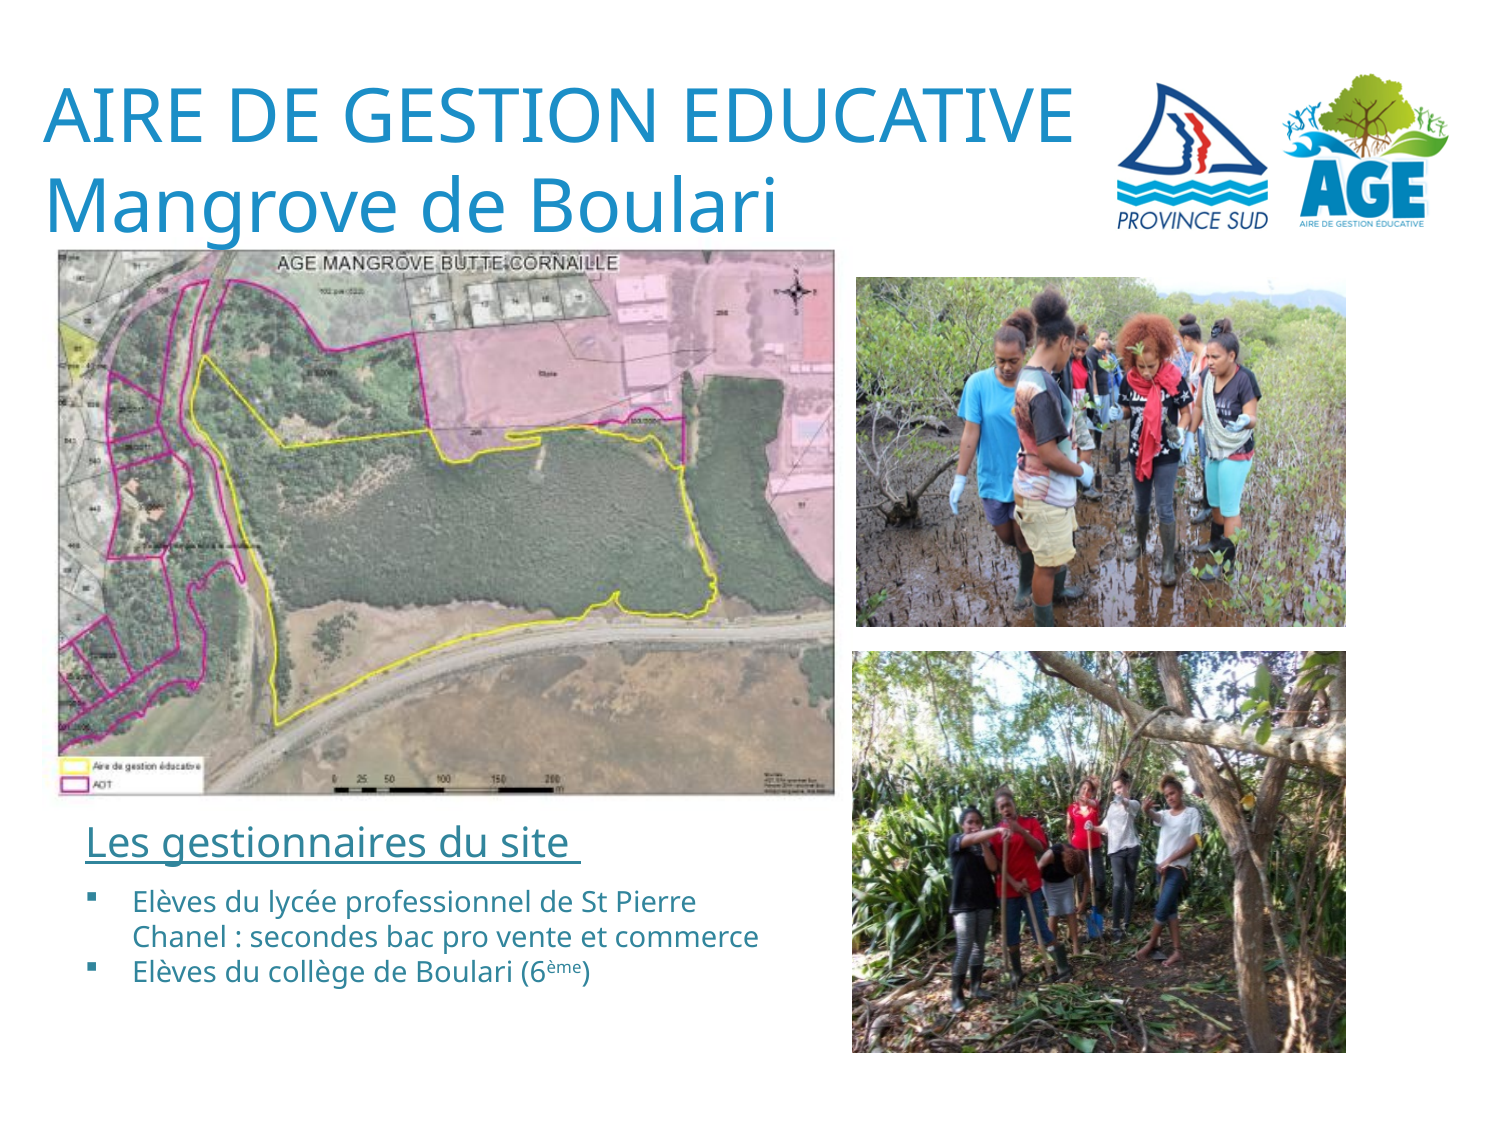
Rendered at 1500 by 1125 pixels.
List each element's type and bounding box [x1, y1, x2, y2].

text_box [28, 32, 1456, 1069]
